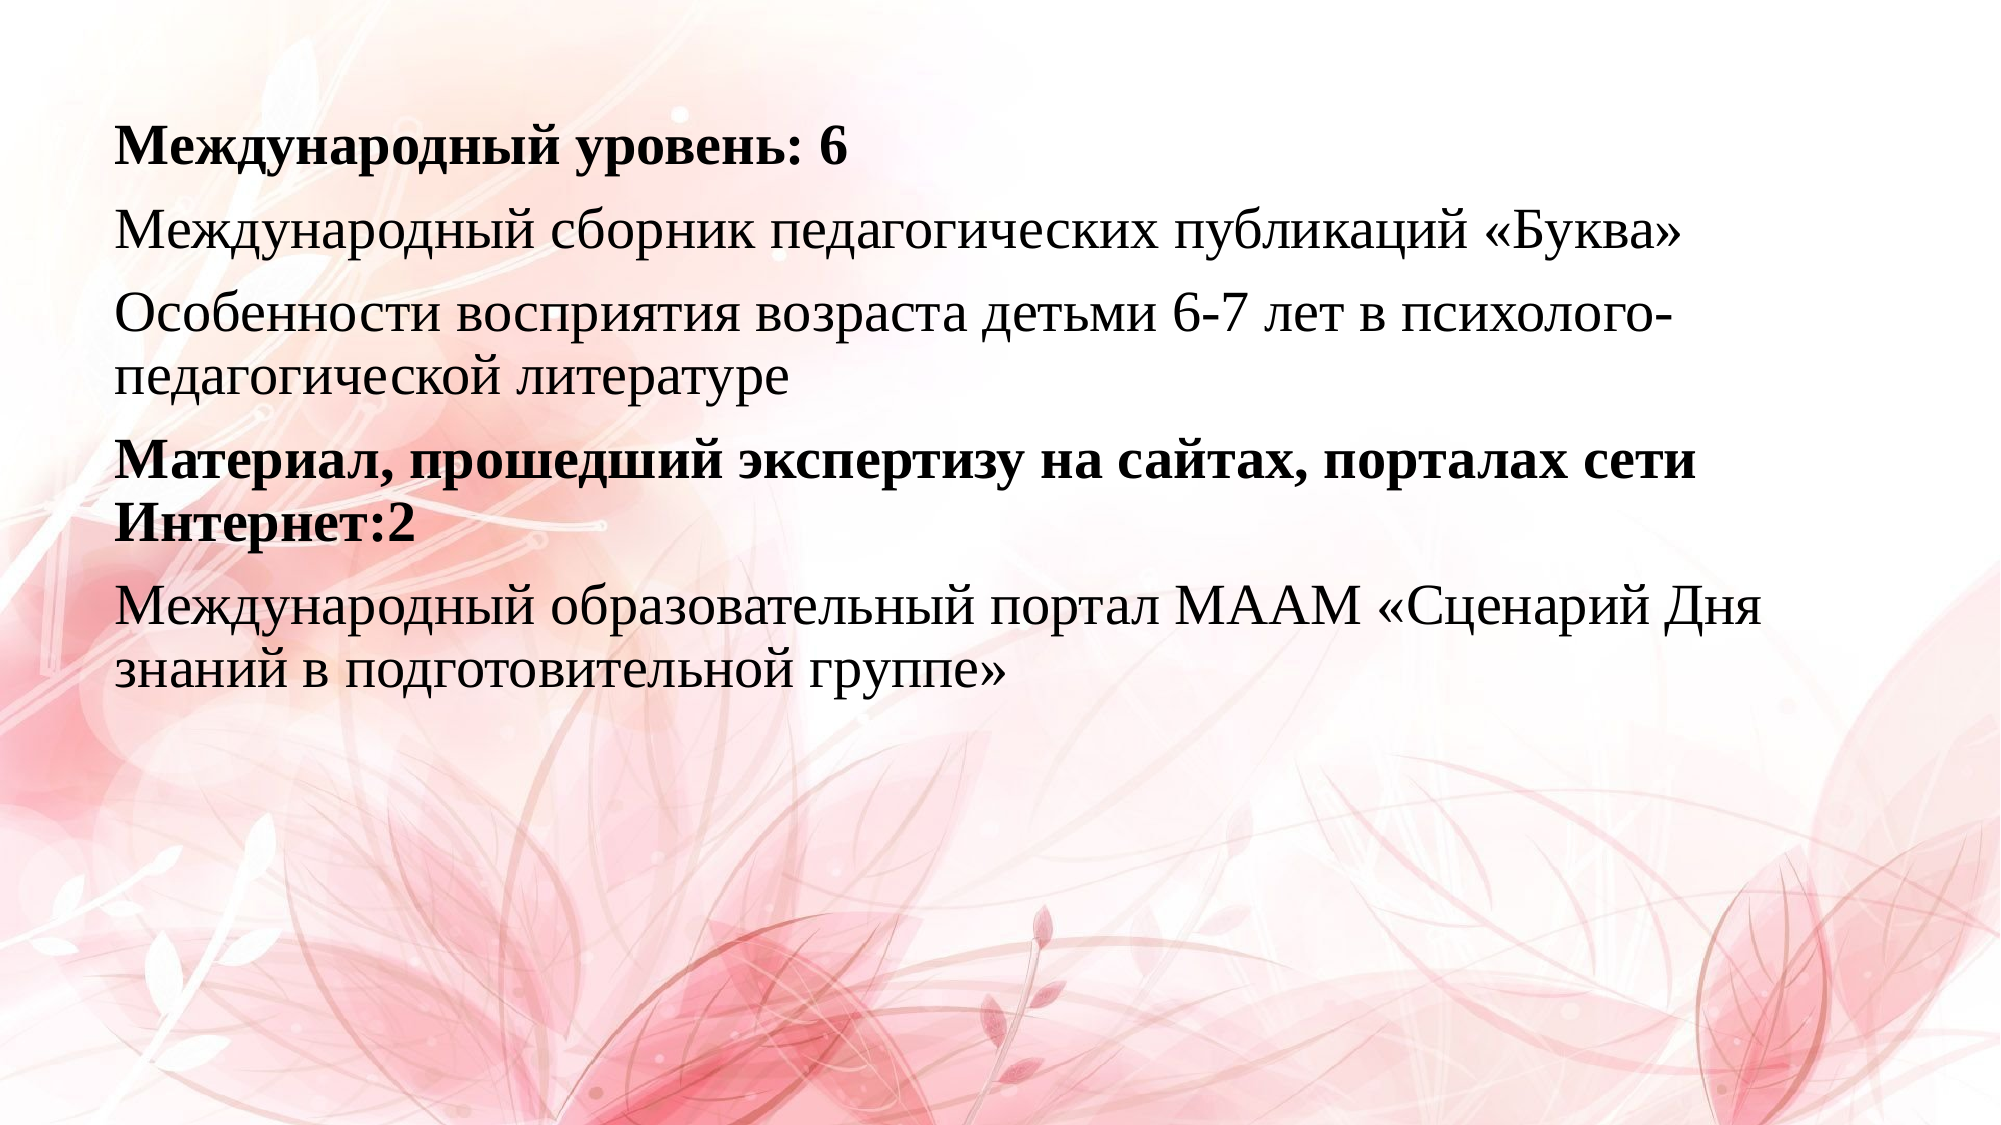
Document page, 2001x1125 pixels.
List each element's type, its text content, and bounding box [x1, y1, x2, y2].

list Международный уровень: 6 Международный сборник педагогических публикаций «Буква» Особенности восприятия возраста детьми 6-7 лет в психолого-педагогической литературе Материал, прошедший экспертизу на сайтах, порталах сети Интернет:2 Международный образовательный портал МААМ «Сценарий Дня знаний в подготовительной группе» [99, 106, 1900, 1019]
picture [0, 0, 2001, 1125]
